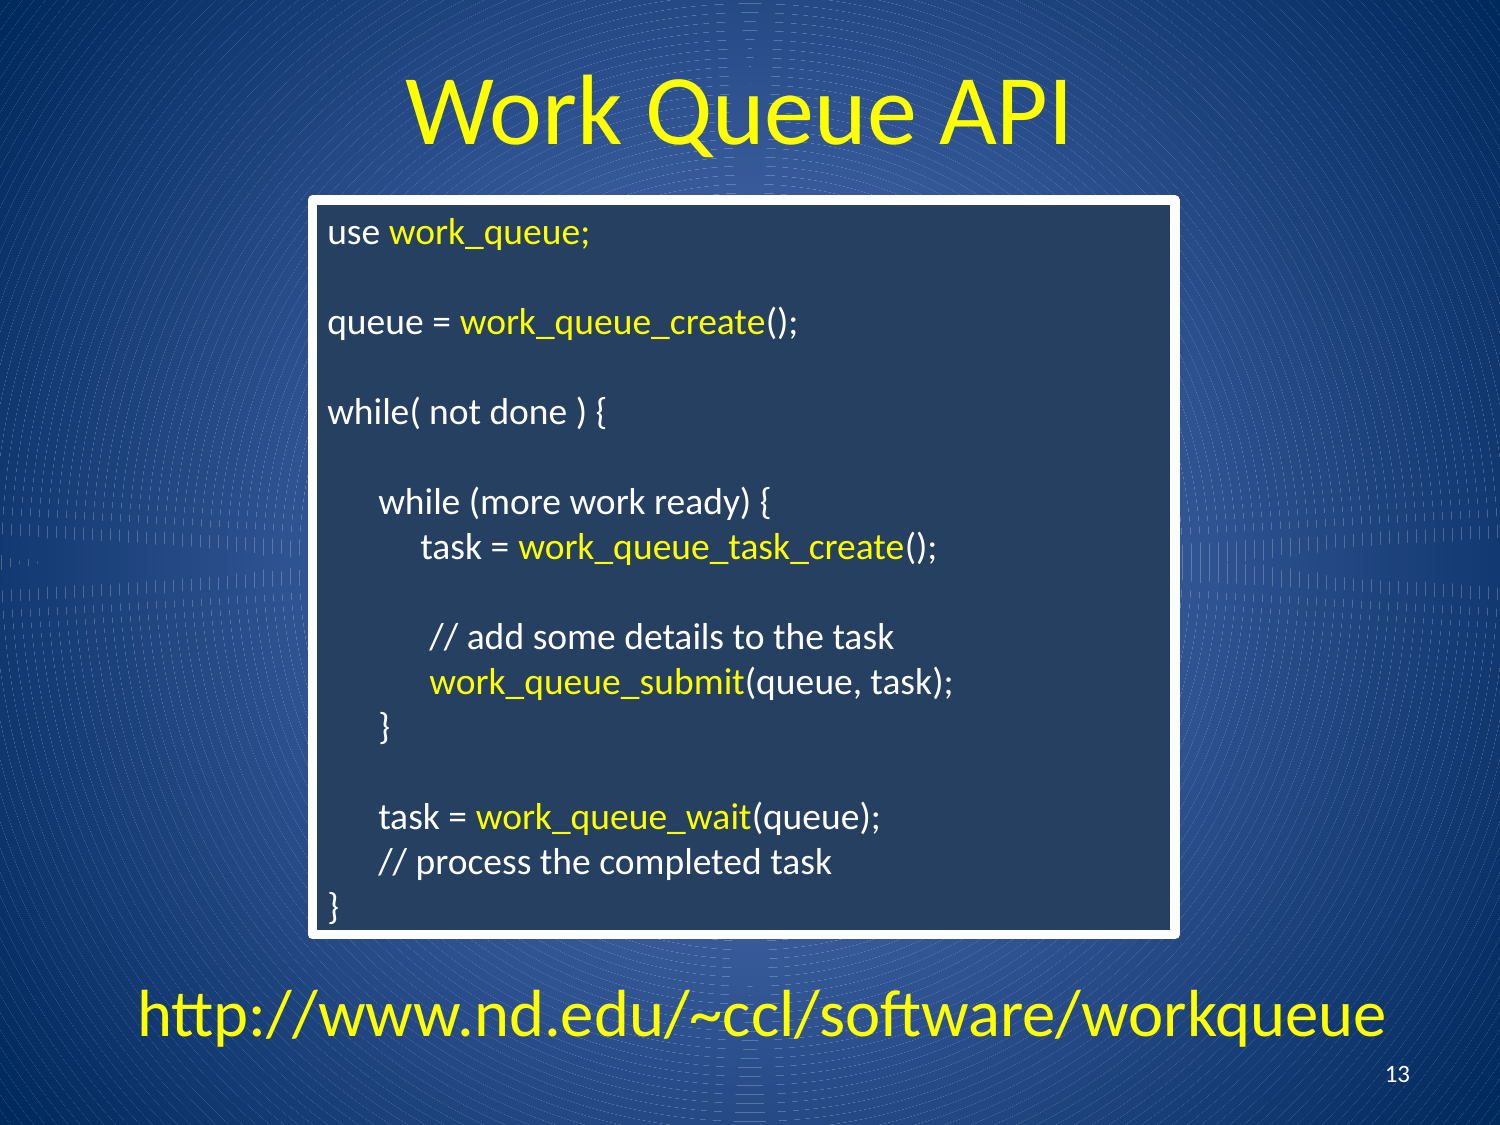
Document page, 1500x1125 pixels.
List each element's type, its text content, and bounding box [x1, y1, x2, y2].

text_box Work Queue API [390, 37, 1090, 173]
text_box 13 [1074, 1042, 1425, 1103]
text_box use work_queue; queue = work_queue_create(); while( not done ) { while (more work ready) { task = work_queue_task_create(); // add some details to the task work_queue_submit(queue, task); } task = work_queue_wait(queue); // process the completed task } [312, 199, 1175, 935]
text_box http://www.nd.edu/~ccl/software/workqueue [122, 962, 1403, 1058]
